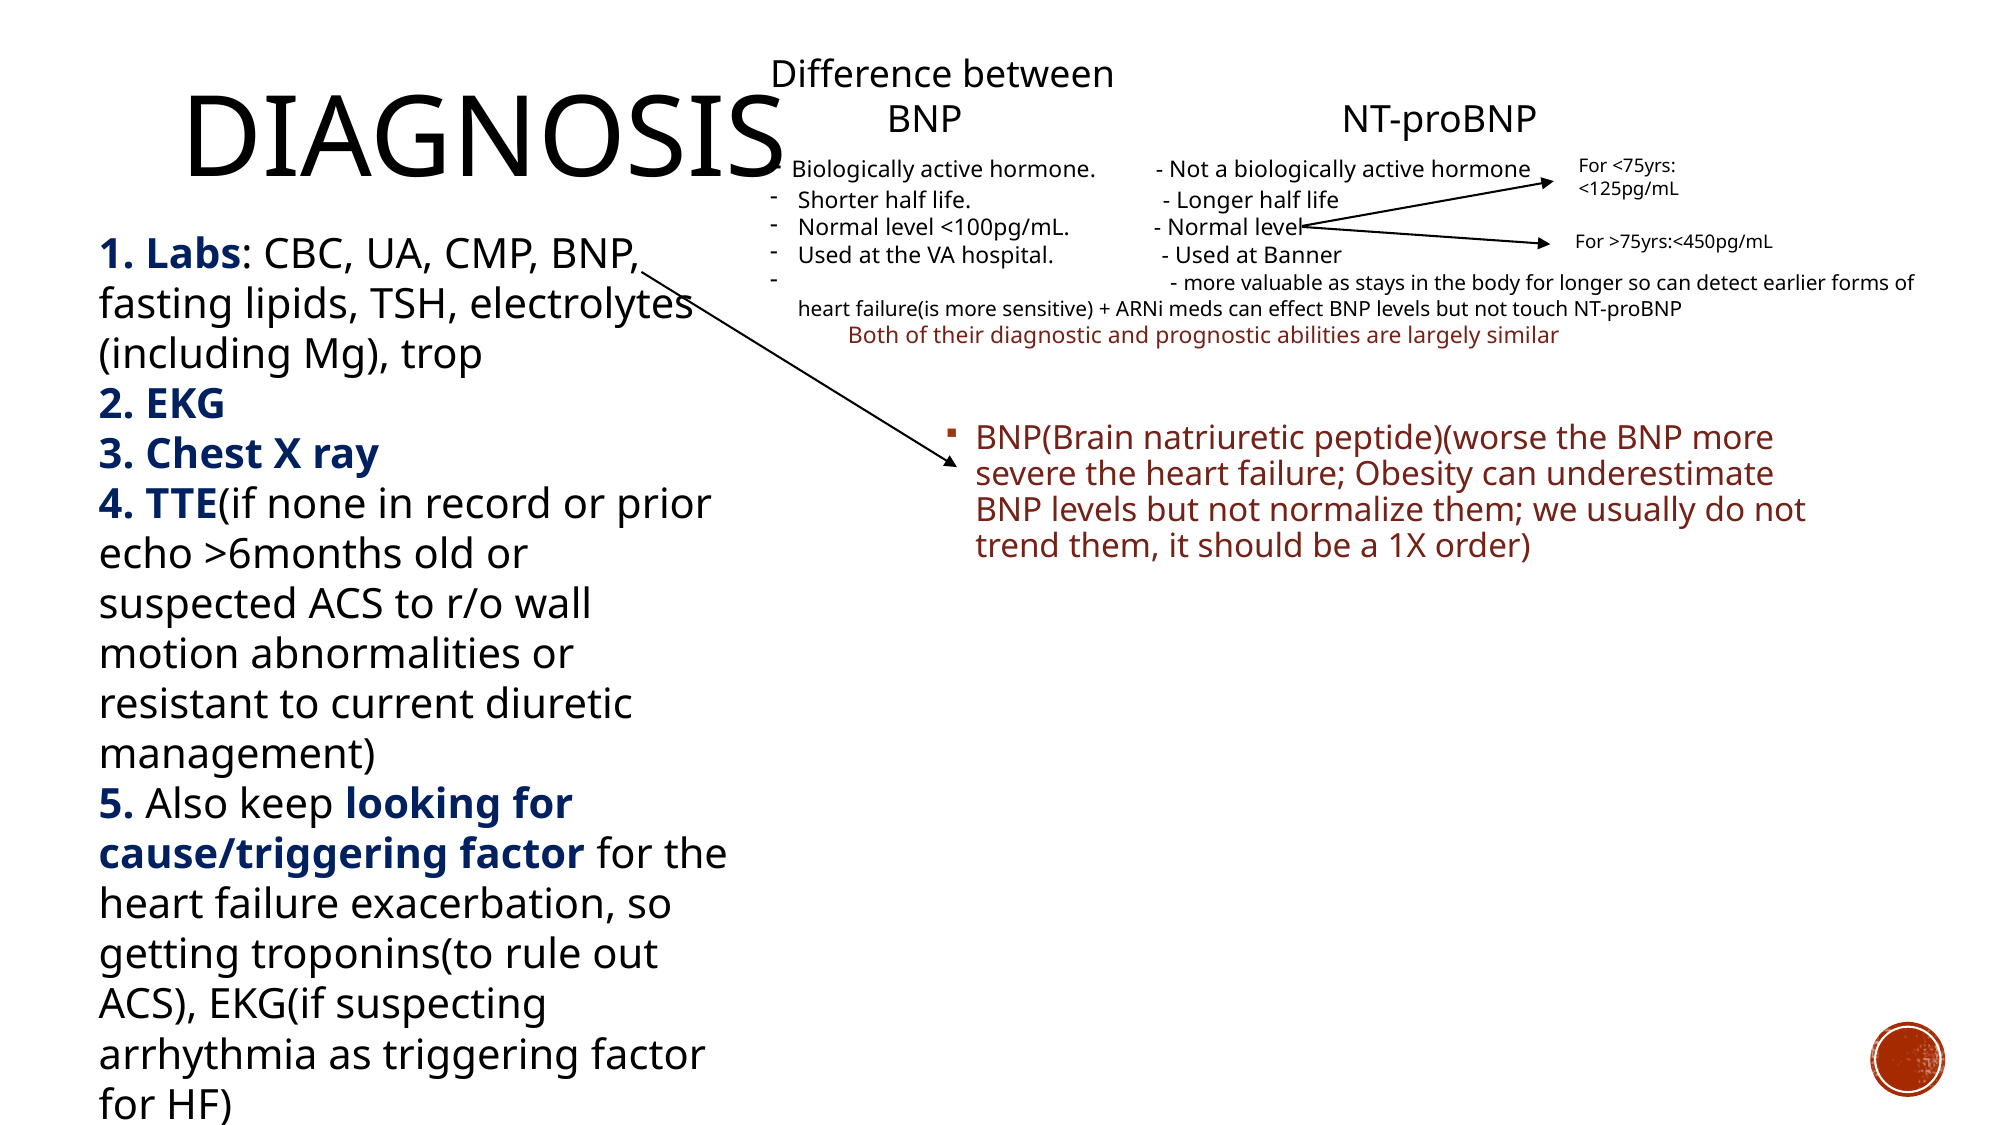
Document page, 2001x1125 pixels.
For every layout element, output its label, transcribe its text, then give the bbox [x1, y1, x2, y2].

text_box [1303, 228, 1549, 243]
text_box For >75yrs:<450pg/mL [1560, 222, 1816, 260]
text_box Difference between BNP NT-proBNP - Biologically active hormone. - Not a biologically active hormone Shorter half life. - Longer half life Normal level <100pg/mL. - Normal level Used at the VA hospital. - Used at Banner - more valuable as stays in the body for longer so can detect earlier forms of heart failure(is more sensitive) + ARNi meds can effect BNP levels but not touch NT-proBNP Both of their diagnostic and prognostic abilities are largely similar [755, 43, 1969, 356]
title diagnosis [165, 7, 1816, 272]
list BNP(Brain natriuretic peptide)(worse the BNP more severe the heart failure; Obesity can underestimate BNP levels but not normalize them; we usually do not trend them, it should be a 1X order) [930, 413, 1826, 1078]
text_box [642, 273, 955, 467]
text_box For <75yrs: <125pg/mL [1563, 146, 1790, 207]
text_box 1. Labs: CBC, UA, CMP, BNP, fasting lipids, TSH, electrolytes (including Mg), trop 2. EKG 3. Chest X ray 4. TTE(if none in record or prior echo >6months old or suspected ACS to r/o wall motion abnormalities or resistant to current diuretic management) 5. Also keep looking for cause/triggering factor for the heart failure exacerbation, so getting troponins(to rule out ACS), EKG(if suspecting arrhythmia as triggering factor for HF) [83, 219, 752, 1125]
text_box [1303, 182, 1554, 225]
